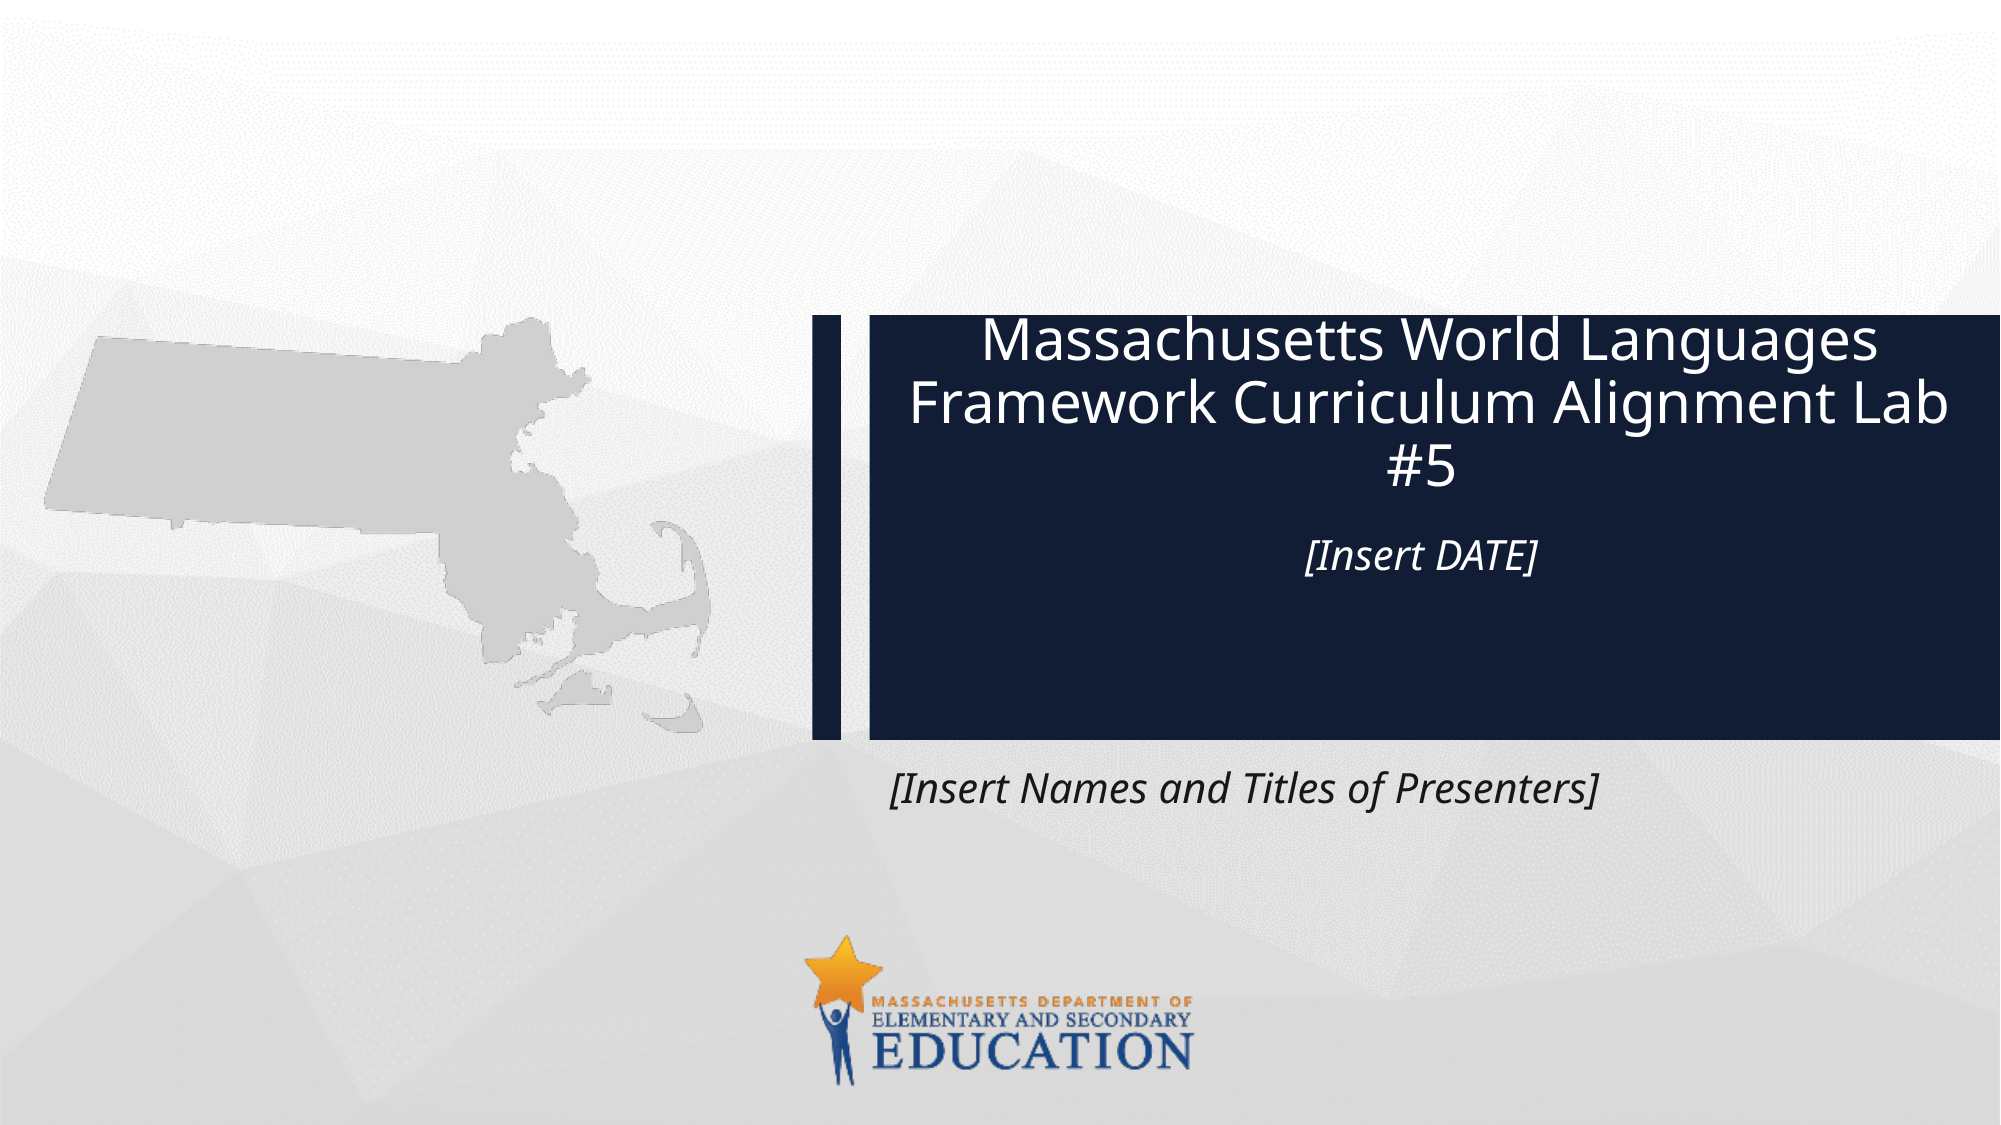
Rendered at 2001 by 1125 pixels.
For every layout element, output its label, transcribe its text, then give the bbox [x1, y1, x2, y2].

subtitle [Insert DATE] [875, 527, 1968, 663]
text_box [Insert Names and Titles of Presenters] [874, 760, 1968, 981]
picture [0, 0, 2001, 1125]
title Massachusetts World Languages Framework Curriculum Alignment Lab #5 [874, 304, 1985, 576]
